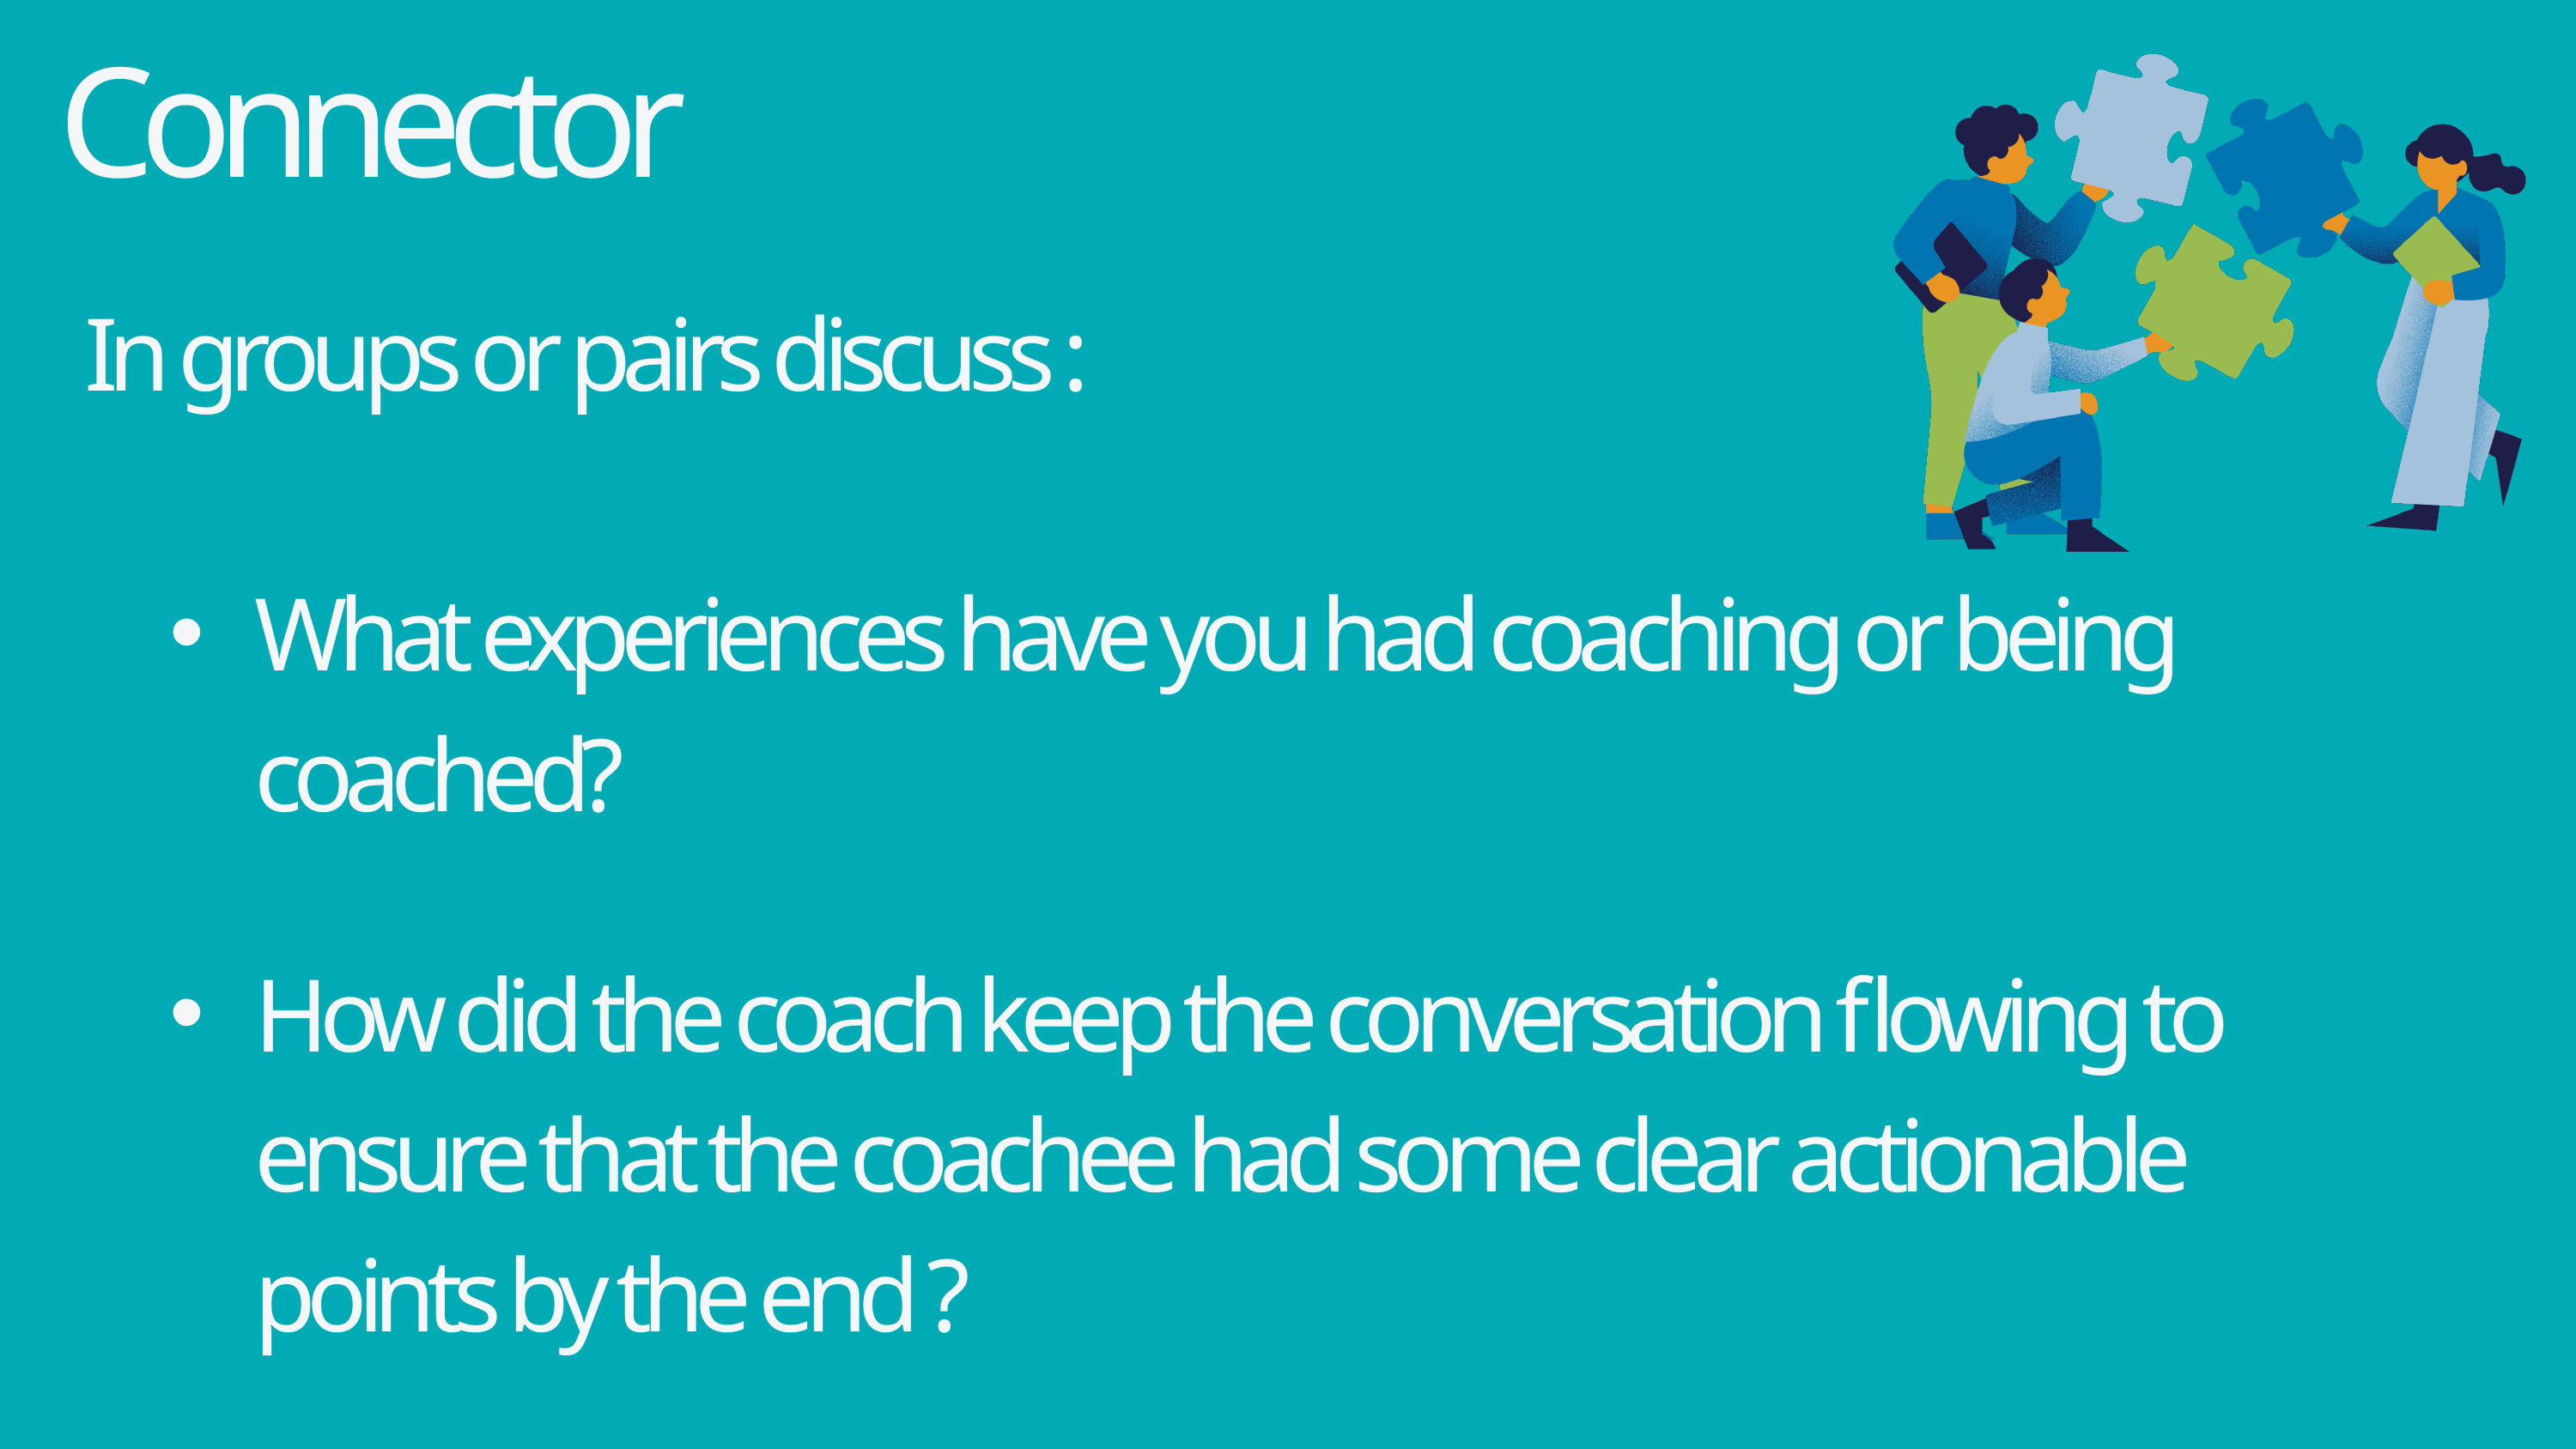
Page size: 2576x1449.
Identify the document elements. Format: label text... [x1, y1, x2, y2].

text_box In groups or pairs discuss : What experiences have you had coaching or being coached? How did the coach keep the conversation flowing to ensure that the coachee had some clear actionable points by the end ? [84, 270, 2389, 1353]
text_box [1892, 52, 2527, 552]
text_box Connector [58, 61, 1621, 208]
